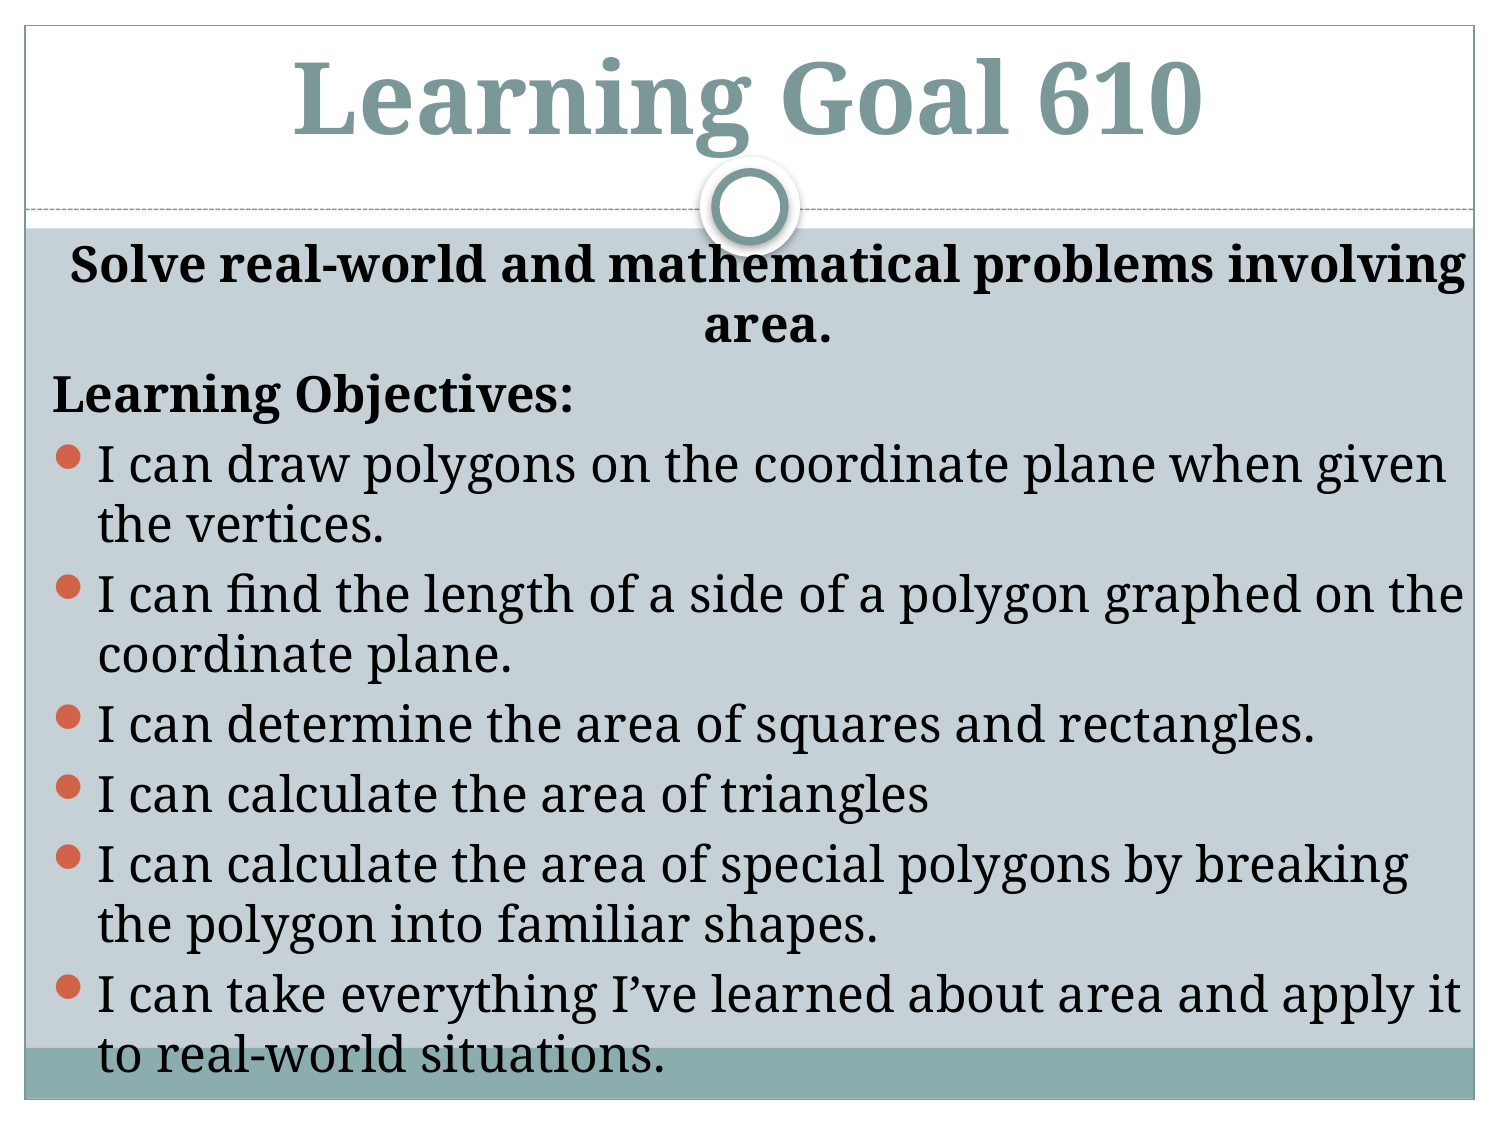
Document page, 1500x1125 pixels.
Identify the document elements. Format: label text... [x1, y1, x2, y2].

title Learning Goal 610 [49, 37, 1450, 162]
list Solve real-world and mathematical problems involving area. Learning Objectives: I can draw polygons on the coordinate plane when given the vertices. I can find the length of a side of a polygon graphed on the coordinate plane. I can determine the area of squares and rectangles. I can calculate the area of triangles I can calculate the area of special polygons by breaking the polygon into familiar shapes. I can take everything I’ve learned about area and apply it to real-world situations. [37, 224, 1500, 975]
